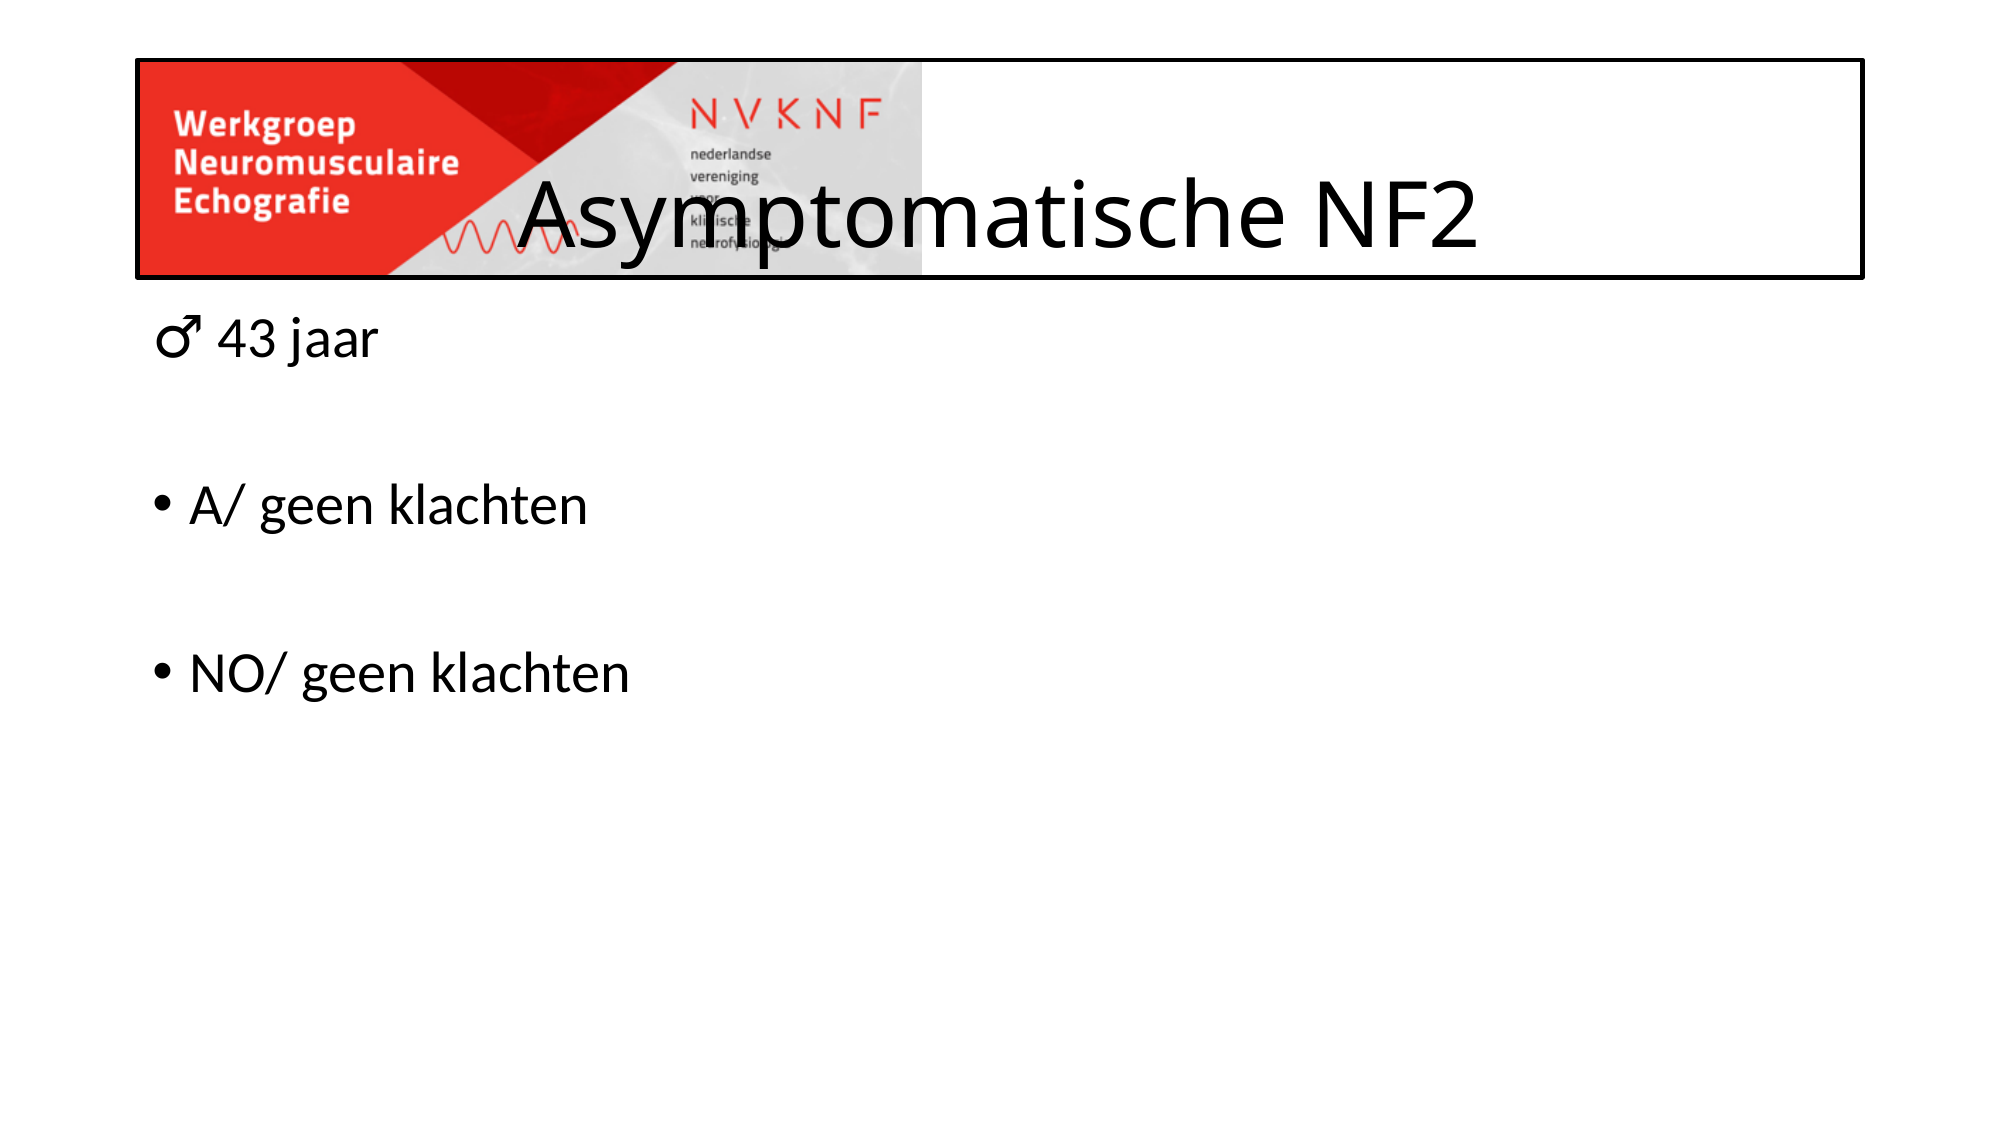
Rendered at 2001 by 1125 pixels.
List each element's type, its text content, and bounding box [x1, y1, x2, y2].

title Asymptomatische NF2 [922, 59, 1863, 278]
picture [137, 59, 922, 278]
list ♂ 43 jaar A/ geen klachten NO/ geen klachten [137, 299, 1863, 1014]
